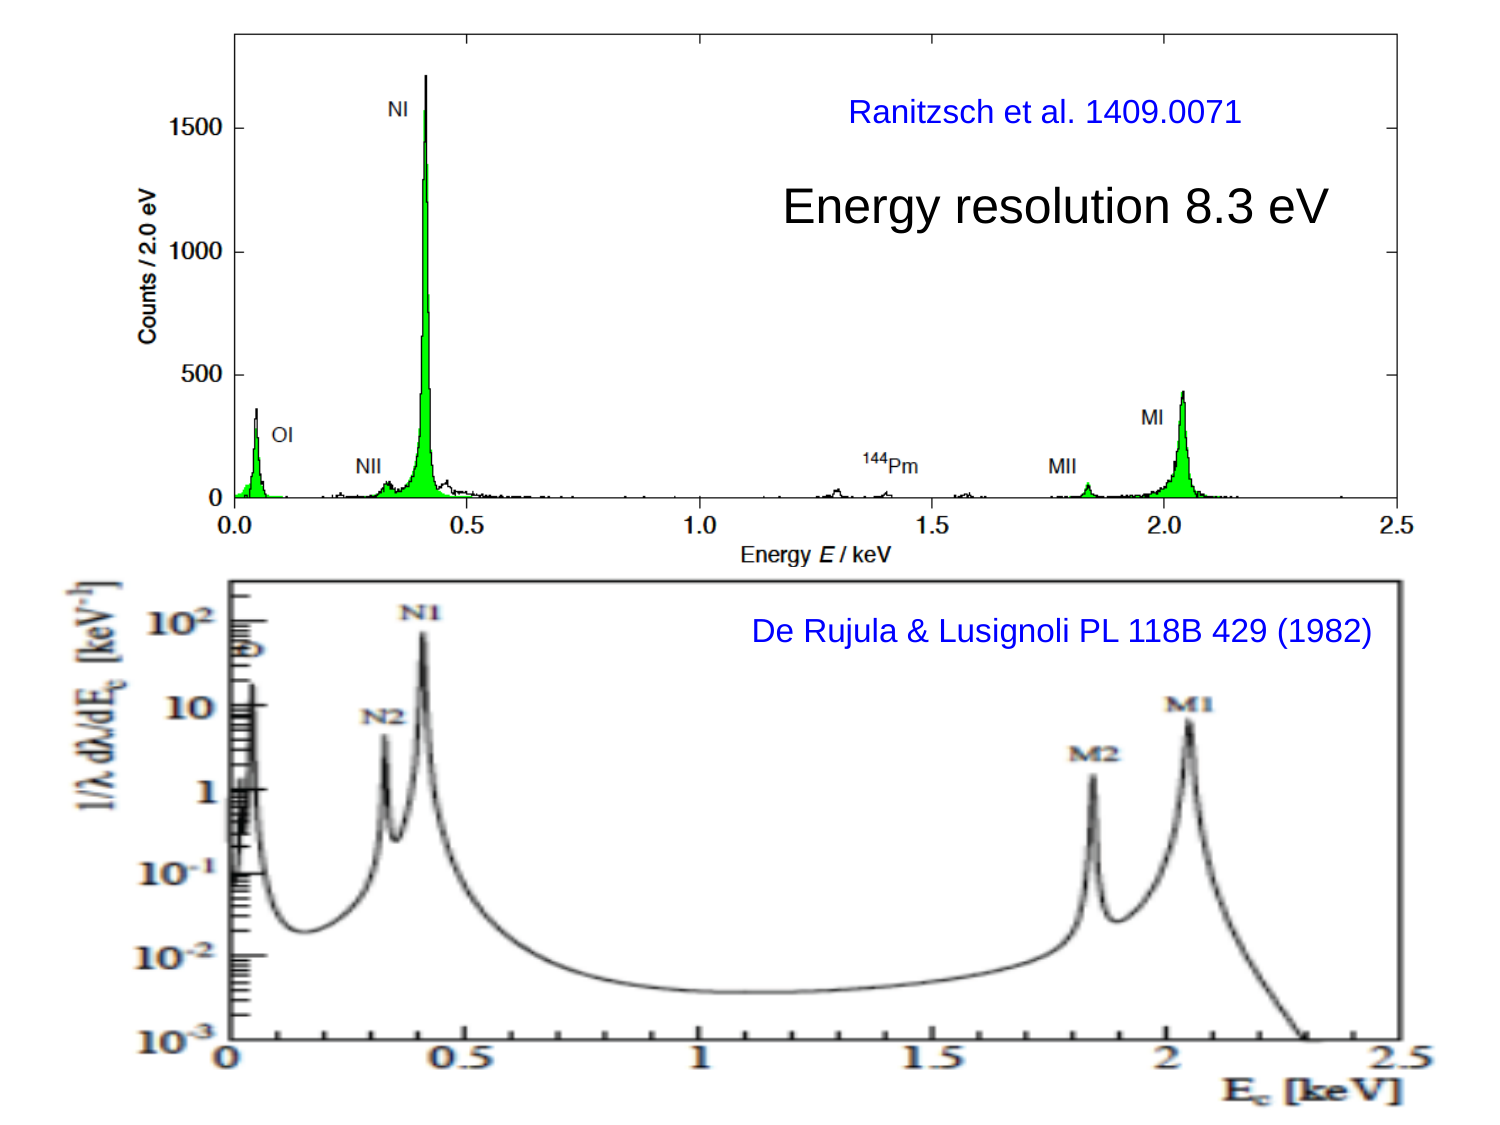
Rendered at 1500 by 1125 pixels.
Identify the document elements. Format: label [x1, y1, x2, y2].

text_box [49, 567, 1449, 1125]
text_box [124, 20, 1424, 566]
